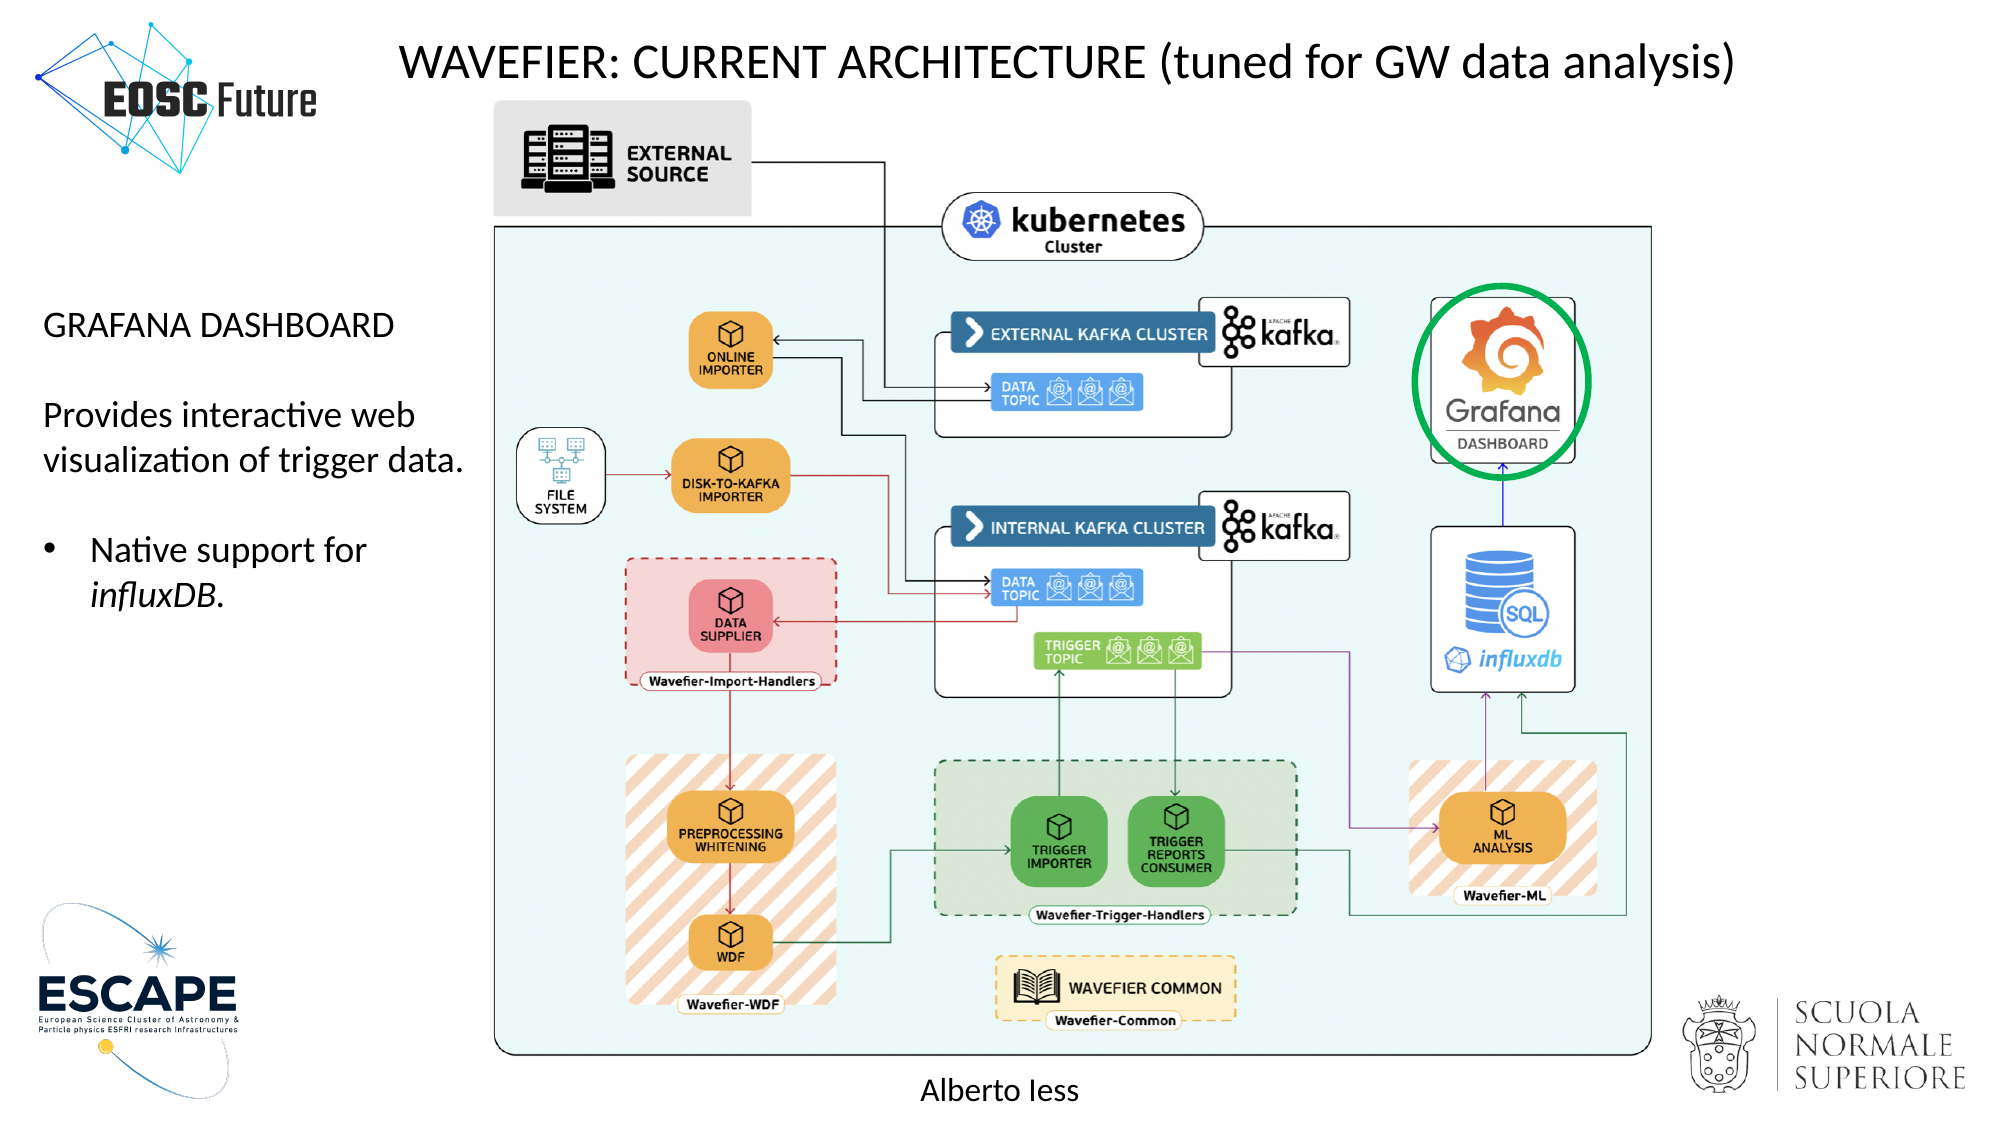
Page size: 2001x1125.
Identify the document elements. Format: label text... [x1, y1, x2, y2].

footer Alberto Iess [662, 1079, 1338, 1119]
picture [1682, 994, 1965, 1093]
picture [35, 22, 316, 174]
picture [472, 91, 1677, 1079]
text_box GRAFANA DASHBOARD Provides interactive web visualization of trigger data. Native support for influxDB. [28, 293, 472, 713]
text_box WAVEFIER: CURRENT ARCHITECTURE (tuned for GW data analysis) [383, 21, 1830, 97]
picture [35, 897, 241, 1103]
